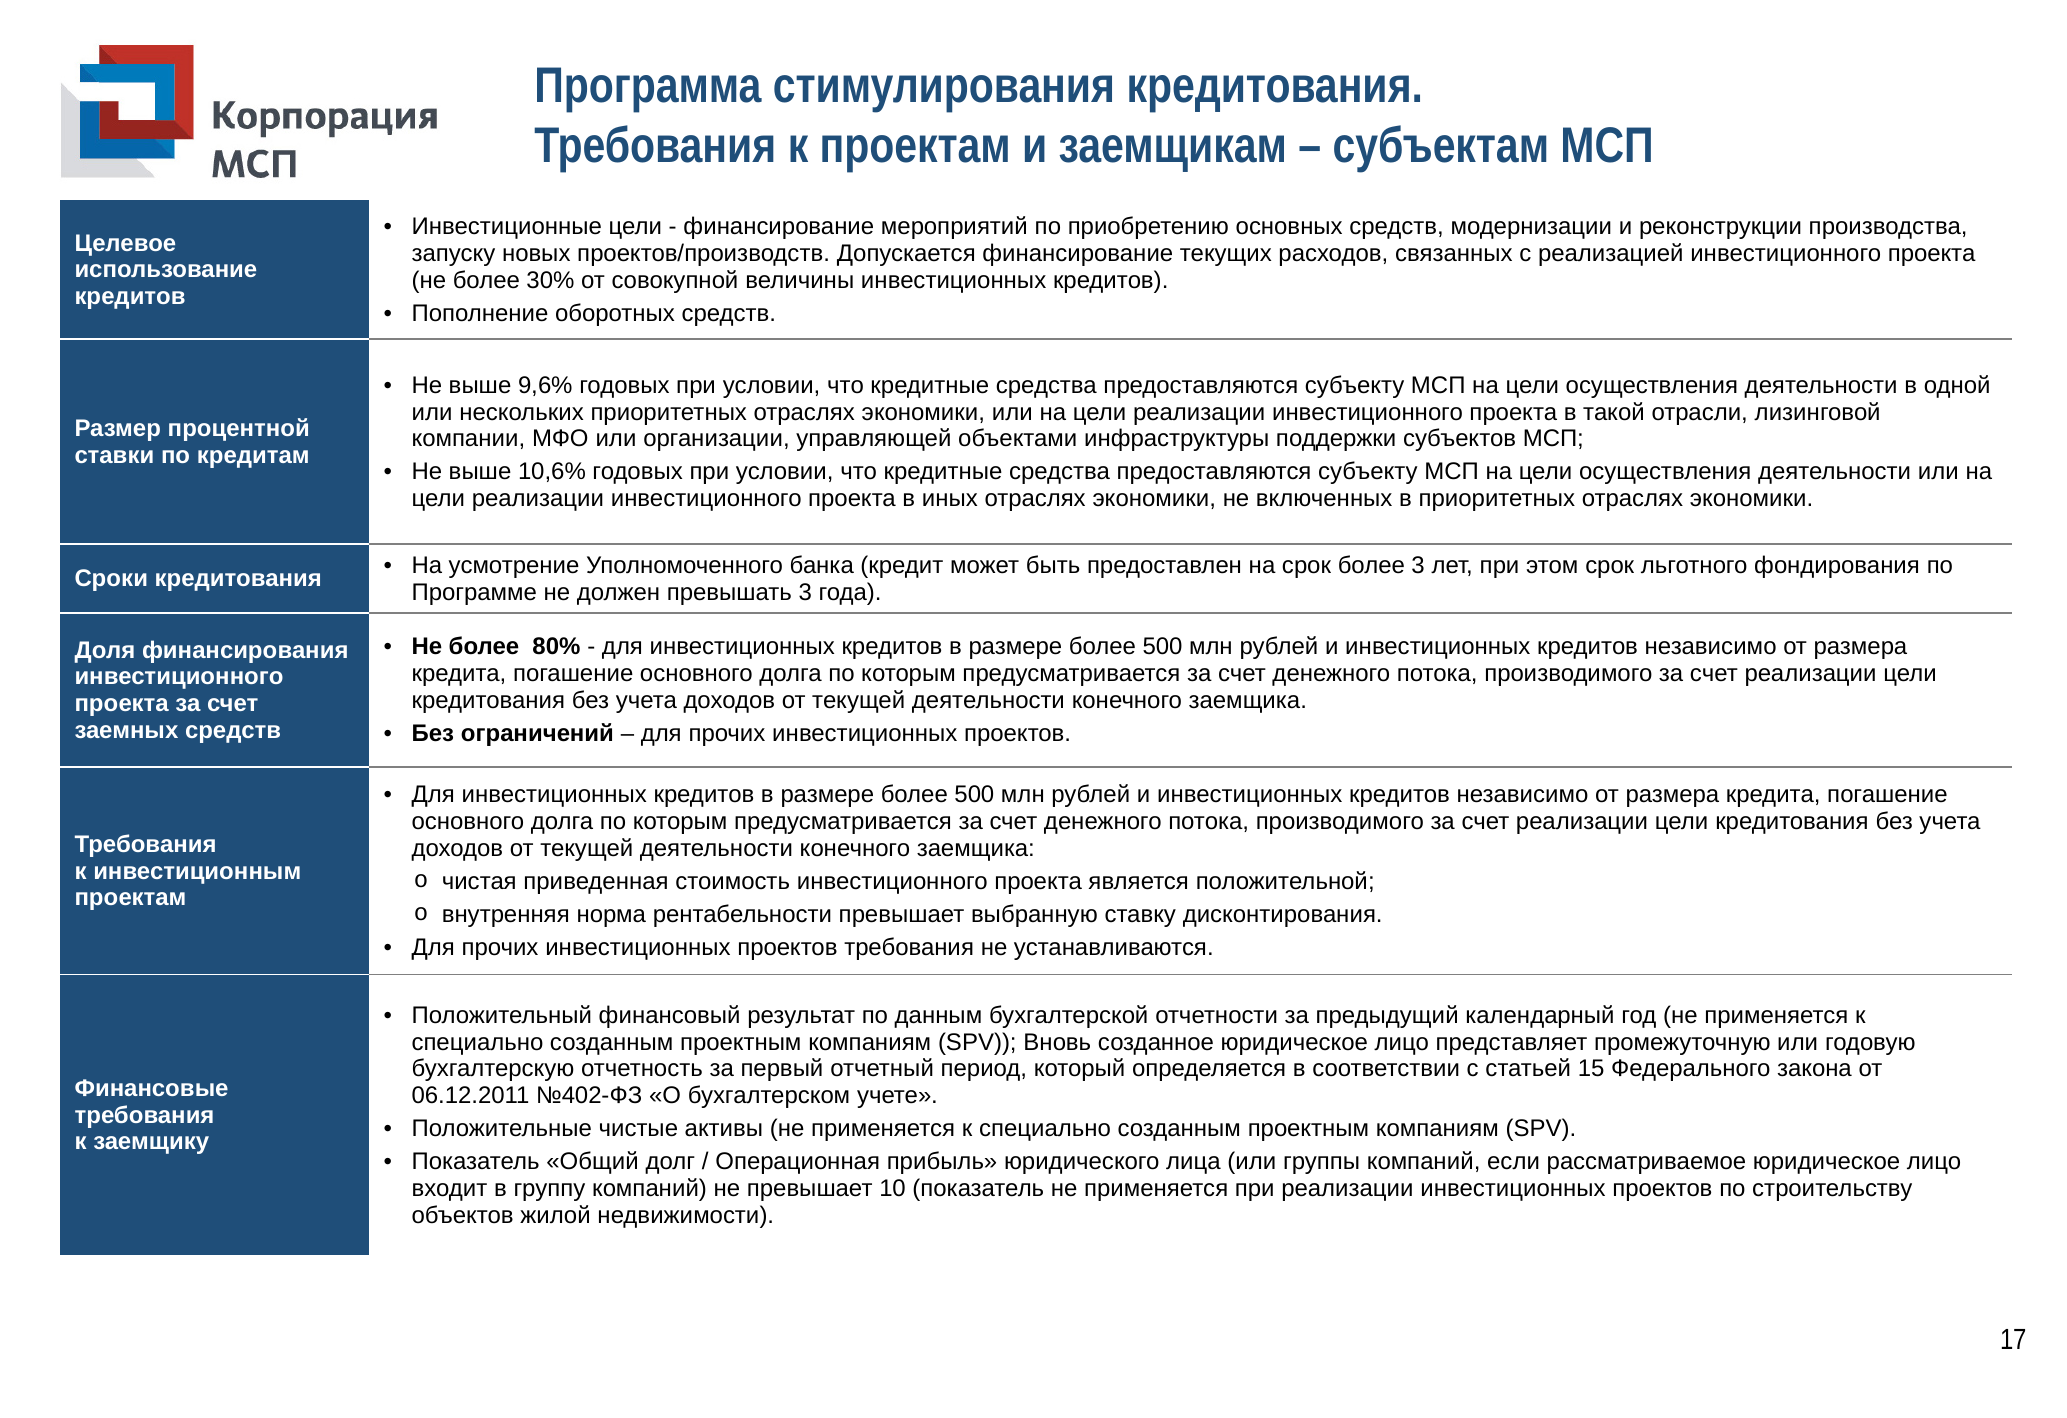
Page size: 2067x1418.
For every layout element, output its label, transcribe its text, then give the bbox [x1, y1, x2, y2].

table_cell Требования к инвестиционным проектам [60, 768, 369, 974]
table_cell Сроки кредитования [60, 545, 369, 612]
text_box 17 [1985, 1312, 2067, 1363]
picture [16, 11, 463, 215]
table_header Инвестиционные цели - финансирование мероприятий по приобретению основных средств, модернизации и реконструкции производства, запуску новых проектов/производств. Допускается финансирование текущих расходов, связанных с реализацией инвестиционного проекта (не более 30% от совокупной величины инвестиционных кредитов). Пополнение оборотных средств. [369, 200, 2012, 338]
title Программа стимулирования кредитования. Требования к проектам и заемщикам – субъектам МСП [519, 55, 1945, 171]
table_header Целевое использование кредитов [60, 223, 369, 338]
table_cell Не выше 9,6% годовых при условии, что кредитные средства предоставляются субъекту МСП на цели осуществления деятельности в одной или нескольких приоритетных отраслях экономики, или на цели реализации инвестиционного проекта в такой отрасли, лизинговой компании, МФО или организации, управляющей объектами инфраструктуры поддержки субъектов МСП; Не выше 10,6% годовых при условии, что кредитные средства предоставляются субъекту МСП на цели осуществления деятельности или на цели реализации инвестиционного проекта в иных отраслях экономики, не включенных в приоритетных отраслях экономики. [369, 340, 2012, 543]
table_cell Финансовые требования к заемщику [60, 975, 369, 1255]
table_cell Положительный финансовый результат по данным бухгалтерской отчетности за предыдущий календарный год (не применяется к специально созданным проектным компаниям (SPV)); Вновь созданное юридическое лицо представляет промежуточную или годовую бухгалтерскую отчетность за первый отчетный период, который определяется в соответствии с статьей 15 Федерального закона от 06.12.2011 №402-ФЗ «О бухгалтерском учете». Положительные чистые активы (не применяется к специально созданным проектным компаниям (SPV). Показатель «Общий долг / Операционная прибыль» юридического лица (или группы компаний, если рассматриваемое юридическое лицо входит в группу компаний) не превышает 10 (показатель не применяется при реализации инвестиционных проектов по строительству объектов жилой недвижимости). [369, 975, 2012, 1255]
table_cell Размер процентной ставки по кредитам [60, 340, 369, 543]
table_cell Доля финансирования инвестиционного проекта за счет заемных средств [60, 614, 369, 766]
table_cell На усмотрение Уполномоченного банка (кредит может быть предоставлен на срок более 3 лет, при этом срок льготного фондирования по Программе не должен превышать 3 года). [369, 545, 2012, 612]
table_cell Не более 80% - для инвестиционных кредитов в размере более 500 млн рублей и инвестиционных кредитов независимо от размера кредита, погашение основного долга по которым предусматривается за счет денежного потока, производимого за счет реализации цели кредитования без учета доходов от текущей деятельности конечного заемщика. Без ограничений – для прочих инвестиционных проектов. [369, 614, 2012, 766]
table_cell Для инвестиционных кредитов в размере более 500 млн рублей и инвестиционных кредитов независимо от размера кредита, погашение основного долга по которым предусматривается за счет денежного потока, производимого за счет реализации цели кредитования без учета доходов от текущей деятельности конечного заемщика: чистая приведенная стоимость инвестиционного проекта является положительной; внутренняя норма рентабельности превышает выбранную ставку дисконтирования. Для прочих инвестиционных проектов требования не устанавливаются. [369, 768, 2012, 974]
